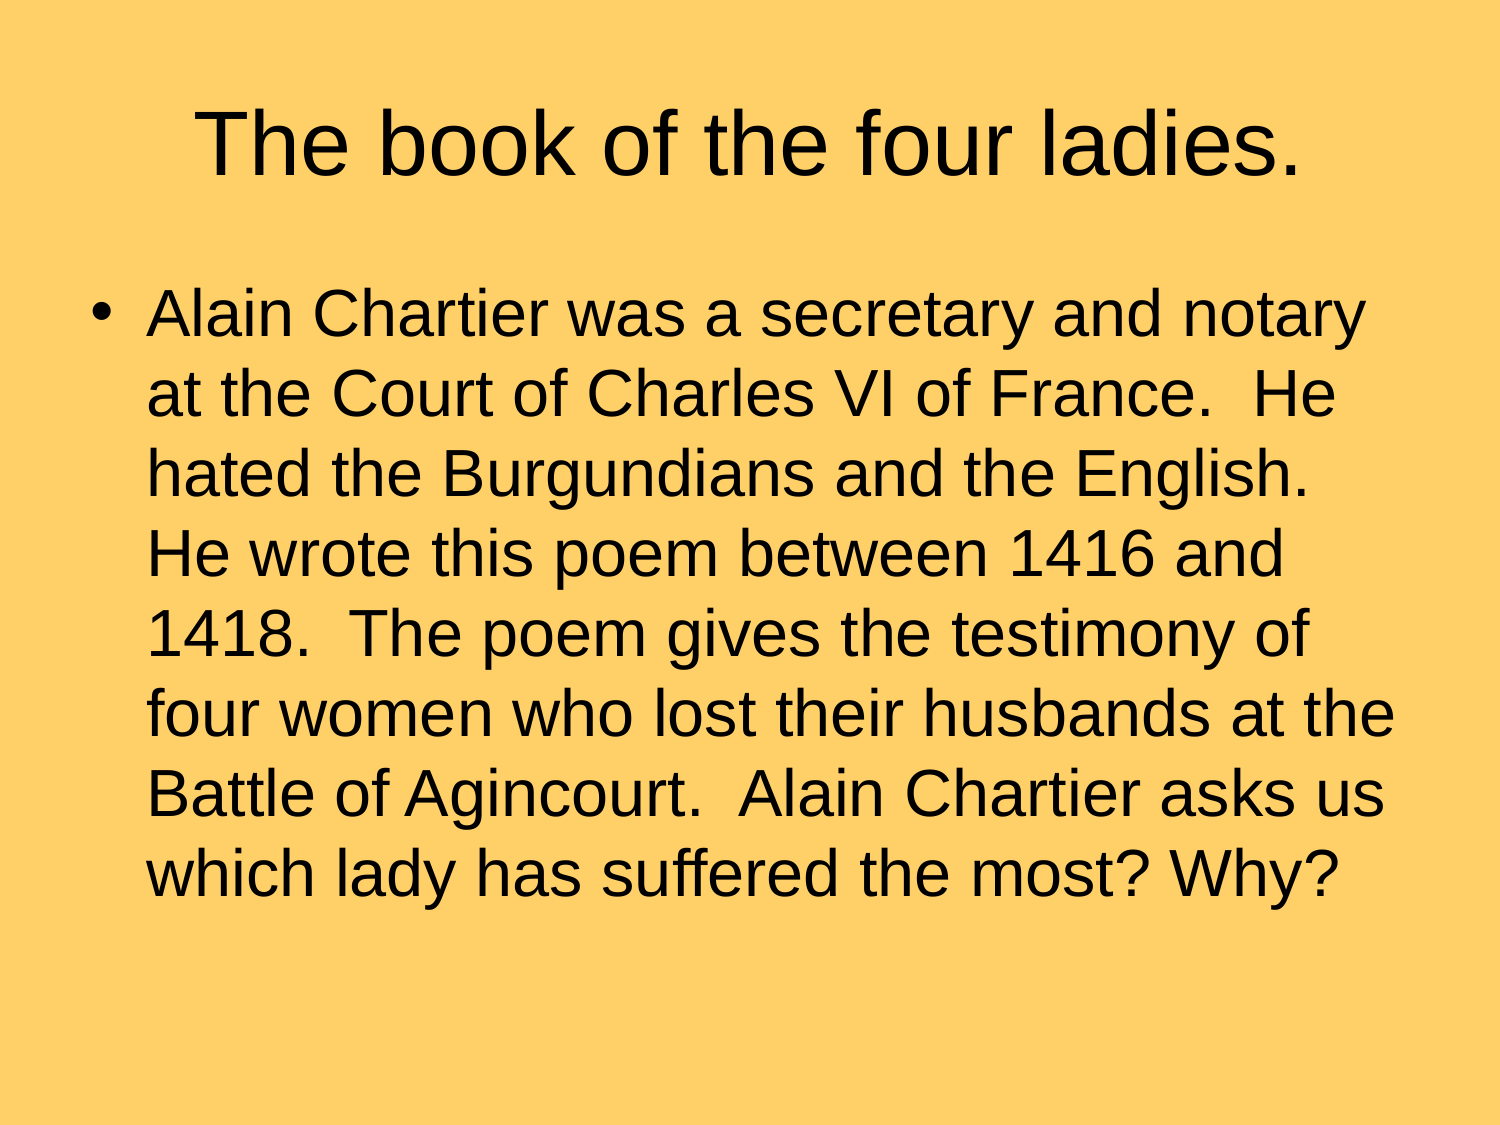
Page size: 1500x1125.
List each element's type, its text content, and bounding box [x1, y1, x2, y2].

list Alain Chartier was a secretary and notary at the Court of Charles VI of France. He hated the Burgundians and the English. He wrote this poem between 1416 and 1418. The poem gives the testimony of four women who lost their husbands at the Battle of Agincourt. Alain Chartier asks us which lady has suffered the most? Why? [75, 262, 1425, 1005]
title The book of the four ladies. [75, 45, 1425, 233]
